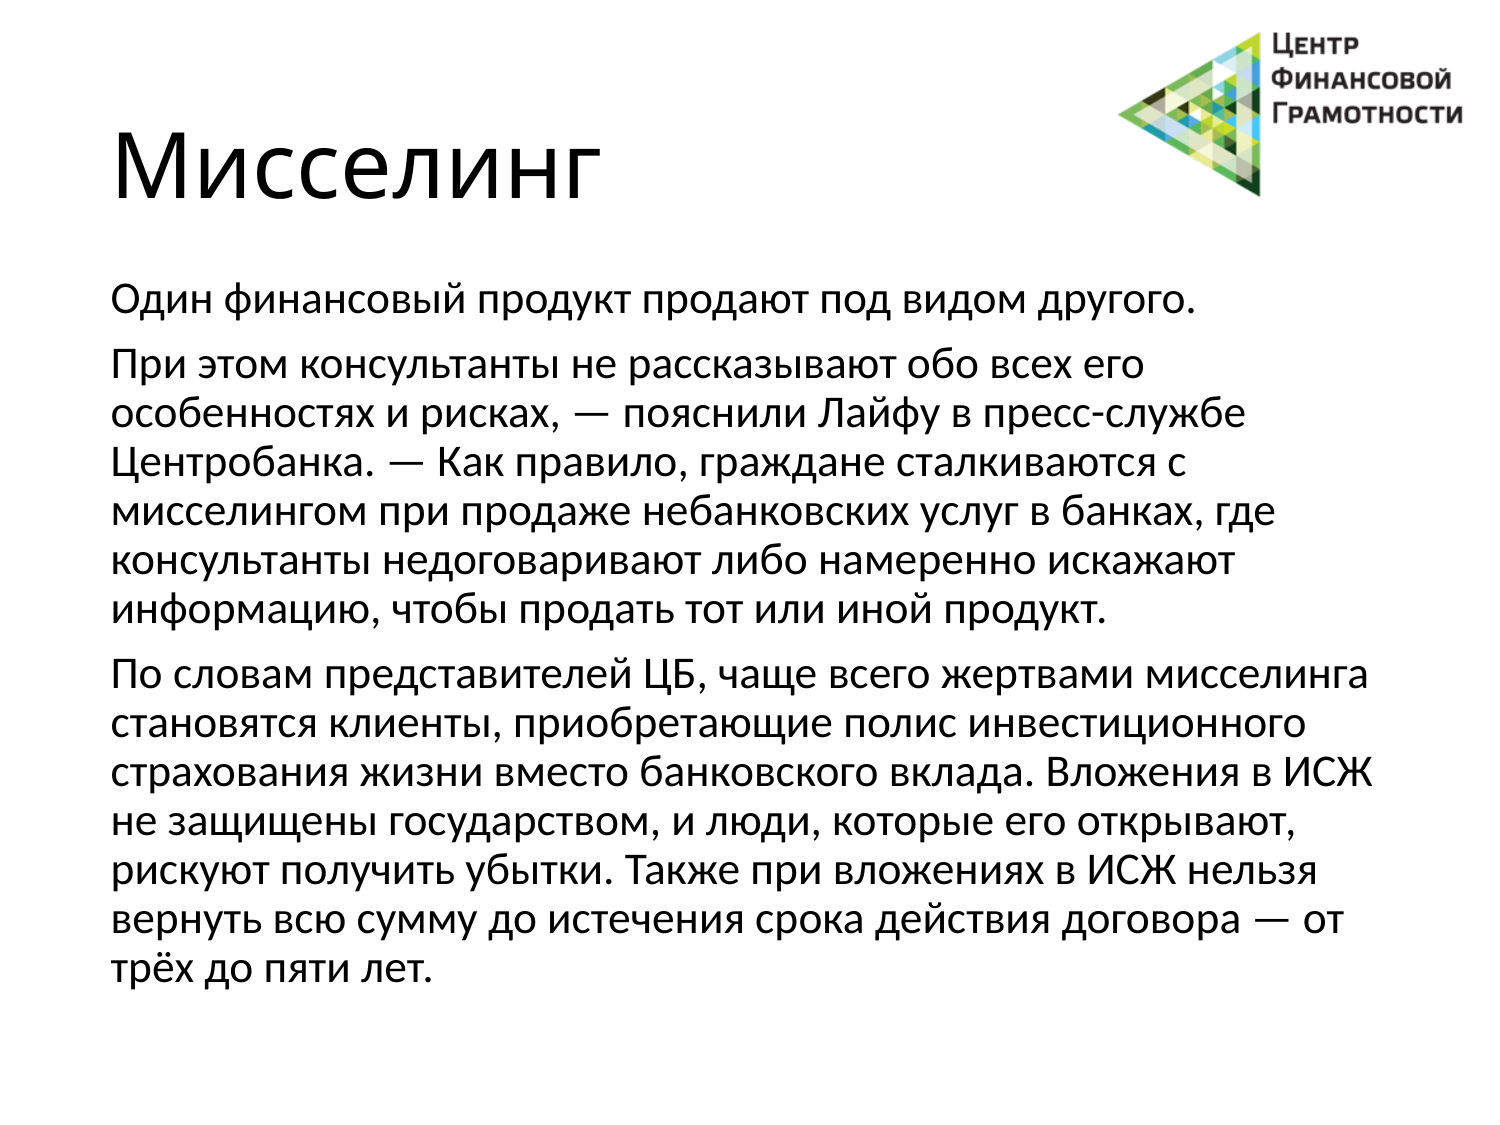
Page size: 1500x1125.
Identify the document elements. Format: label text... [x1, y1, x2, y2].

picture [1115, 30, 1465, 199]
title Мисселинг [102, 59, 1398, 266]
list Один финансовый продукт продают под видом другого. При этом консультанты не рассказывают обо всех его особенностях и рисках, — пояснили Лайфу в пресс-службе Центробанка. — Как правило, граждане сталкиваются с мисселингом при продаже небанковских услуг в банках, где консультанты недоговаривают либо намеренно искажают информацию, чтобы продать тот или иной продукт. По словам представителей ЦБ, чаще всего жертвами мисселинга становятся клиенты, приобретающие полис инвестиционного страхования жизни вместо банковского вклада. Вложения в ИСЖ не защищены государством, и люди, которые его открывают, рискуют получить убытки. Также при вложениях в ИСЖ нельзя вернуть всю сумму до истечения срока действия договора — от трёх до пяти лет. [102, 266, 1398, 1014]
